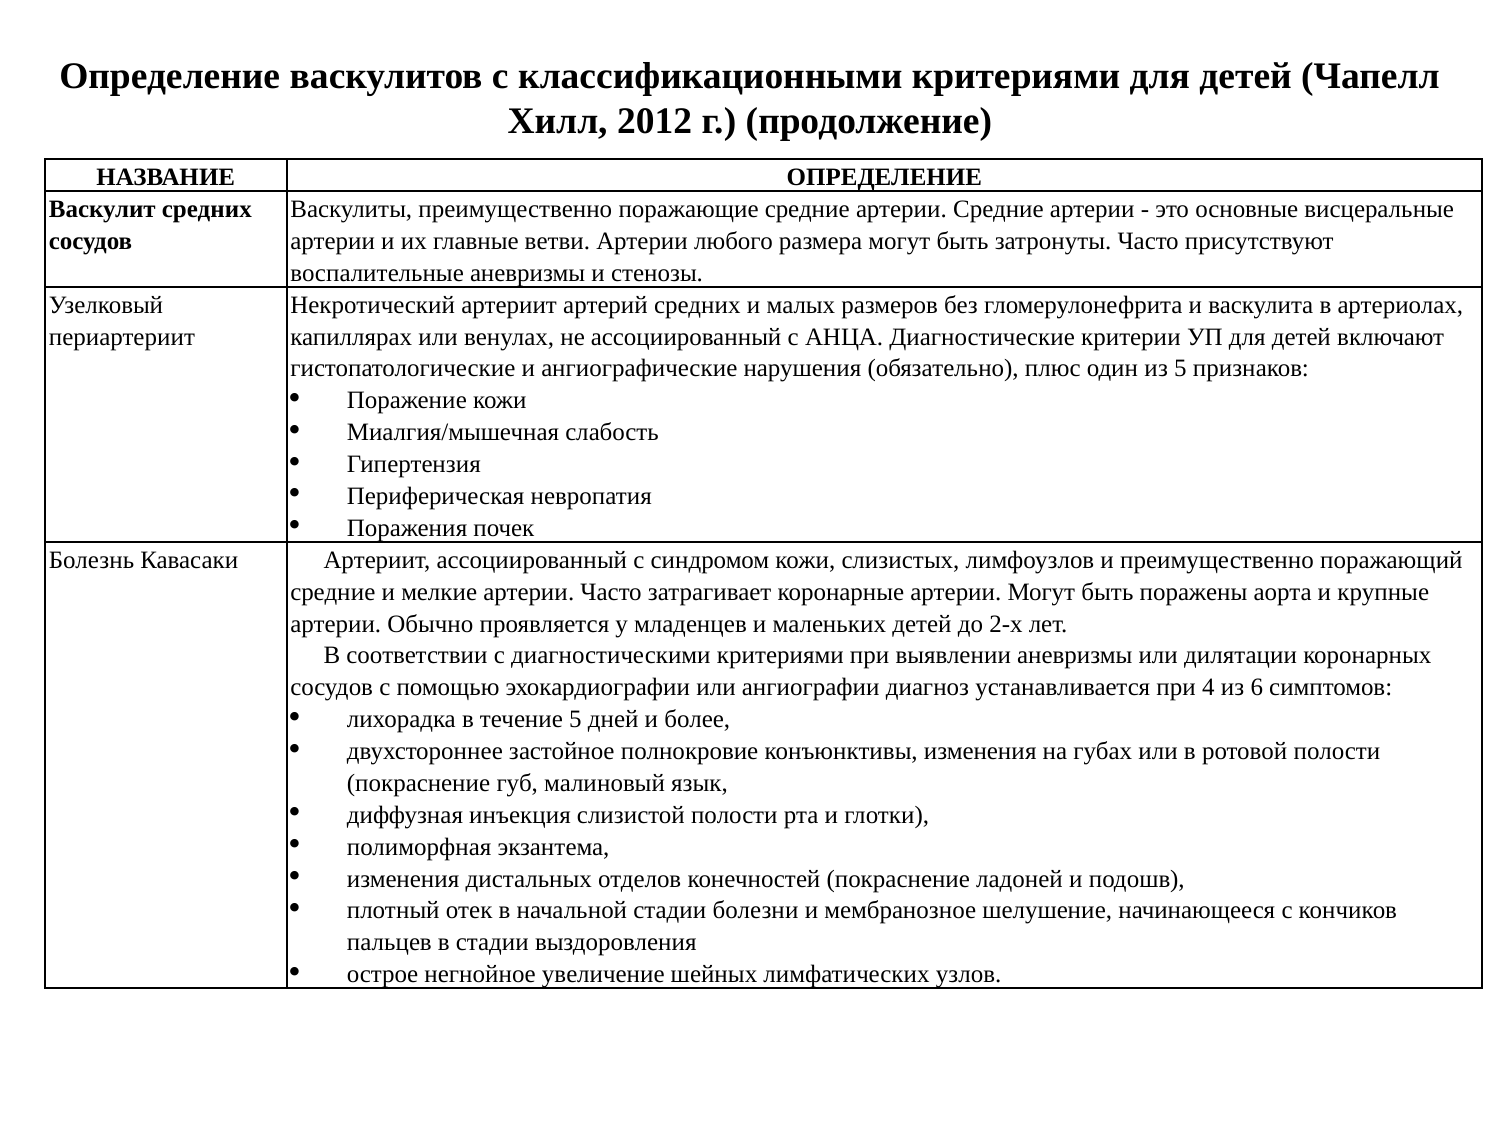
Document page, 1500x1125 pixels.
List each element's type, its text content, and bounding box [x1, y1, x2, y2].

title Определение васкулитов с классификационными критериями для детей (Чапелл Хилл, 2012 г.) (продолжение) [29, 19, 1471, 173]
table_cell Некротический артериит артерий средних и малых размеров без гломерулонефрита и васкулита в артериолах, капиллярах или венулах, не ассоциированный с АНЦА. Диагностические критерии УП для детей включают гистопатологические и ангиографические нарушения (обязательно), плюс один из 5 признаков: Поражение кожи Миалгия/мышечная слабость Гипертензия Периферическая невропатия Поражения почек [288, 288, 1481, 541]
table_cell Артериит, ассоциированный с синдромом кожи, слизистых, лимфоузлов и преимущественно поражающий средние и мелкие артерии. Часто затрагивает коронарные артерии. Могут быть поражены аорта и крупные артерии. Обычно проявляется у младенцев и маленьких детей до 2-х лет. В соответствии с диагностическими критериями при выявлении аневризмы или дилятации коронарных сосудов с помощью эхокардиографии или ангиографии диагноз устанавливается при 4 из 6 симптомов: лихорадка в течение 5 дней и более, двухстороннее застойное полнокровие конъюнктивы, изменения на губах или в ротовой полости (покраснение губ, малиновый язык, диффузная инъекция слизистой полости рта и глотки), полиморфная экзантема, изменения дистальных отделов конечностей (покраснение ладоней и подошв), плотный отек в начальной стадии болезни и мембранозное шелушение, начинающееся с кончиков пальцев в стадии выздоровления острое негнойное увеличение шейных лимфатических узлов. [288, 543, 1481, 987]
table_cell Узелковый периартериит [46, 288, 286, 541]
table_header НАЗВАНИЕ [46, 160, 286, 190]
table_header ОПРЕДЕЛЕНИЕ [288, 160, 1481, 190]
table_cell Болезнь Кавасаки [46, 543, 286, 987]
table_cell Васкулит средних сосудов [46, 192, 286, 286]
table_cell Васкулиты, преимущественно поражающие средние артерии. Средние артерии - это основные висцеральные артерии и их главные ветви. Артерии любого размера могут быть затронуты. Часто присутствуют воспалительные аневризмы и стенозы. [288, 192, 1481, 286]
